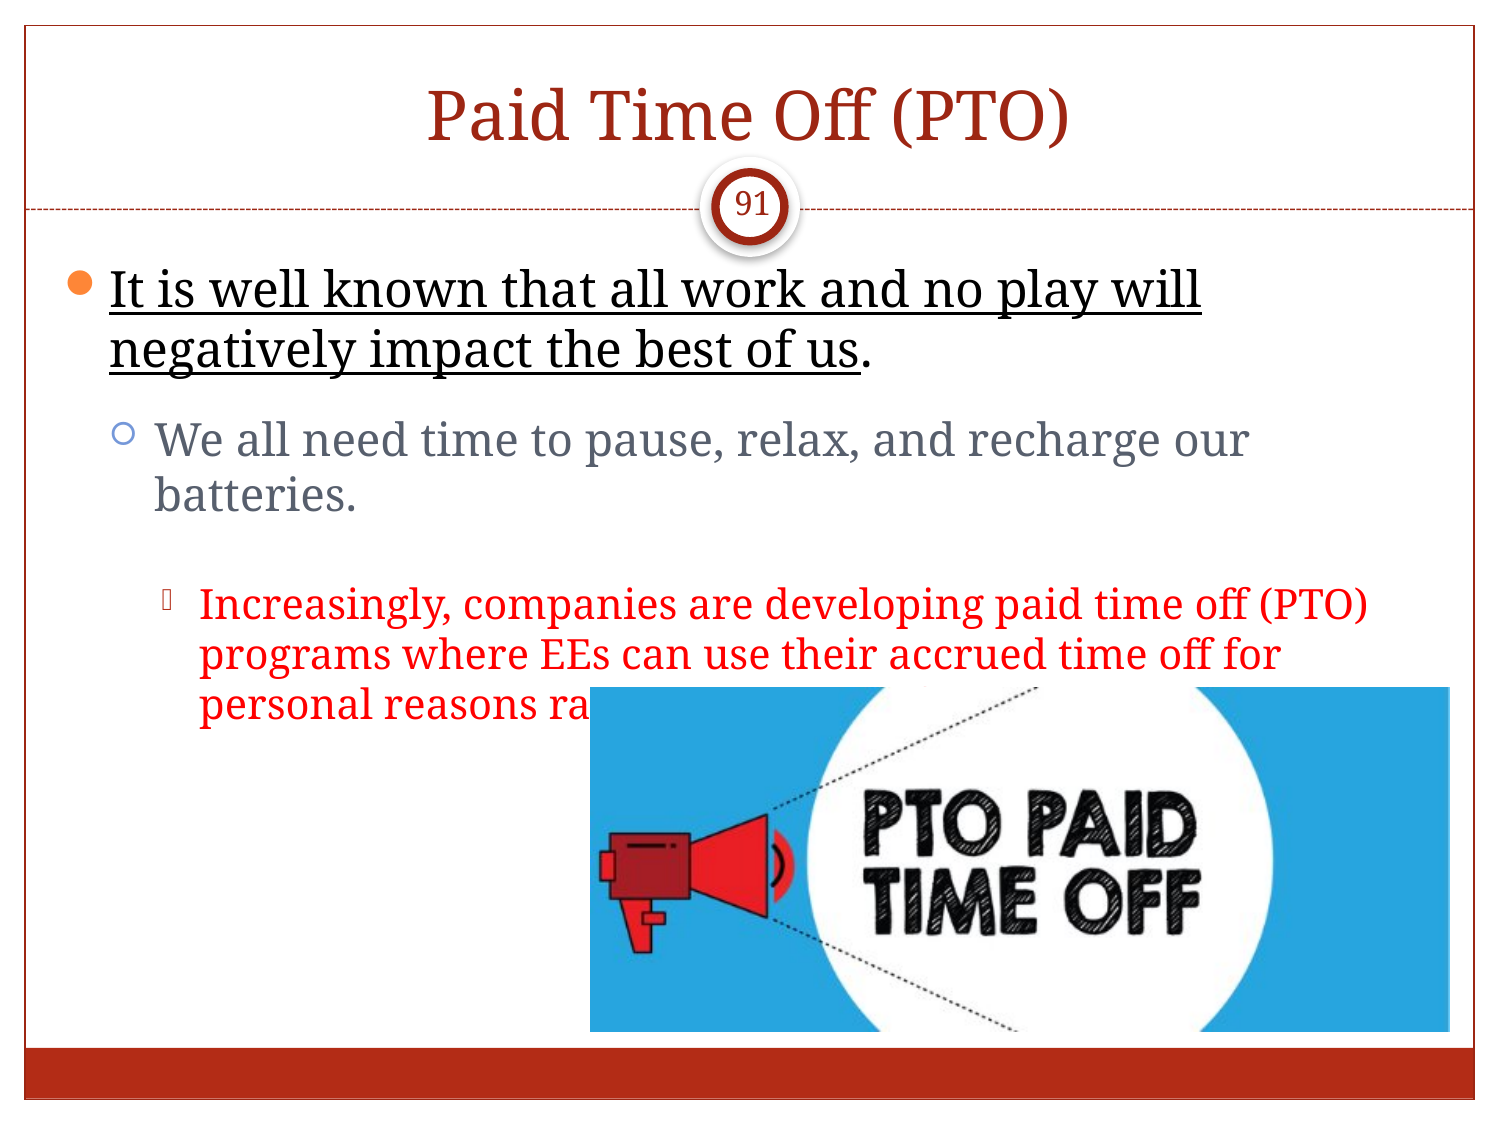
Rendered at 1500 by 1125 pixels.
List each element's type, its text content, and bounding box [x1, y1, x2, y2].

slide_number 91 [715, 168, 791, 241]
title Paid Time Off (PTO) [49, 37, 1450, 162]
picture [589, 687, 1450, 1032]
list It is well known that all work and no play will negatively impact the best of us. We all need time to pause, relax, and recharge our batteries. Increasingly, companies are developing paid time off (PTO) programs where EEs can use their accrued time off for personal reasons rather than solely for illness or vacations. [49, 250, 1445, 1001]
